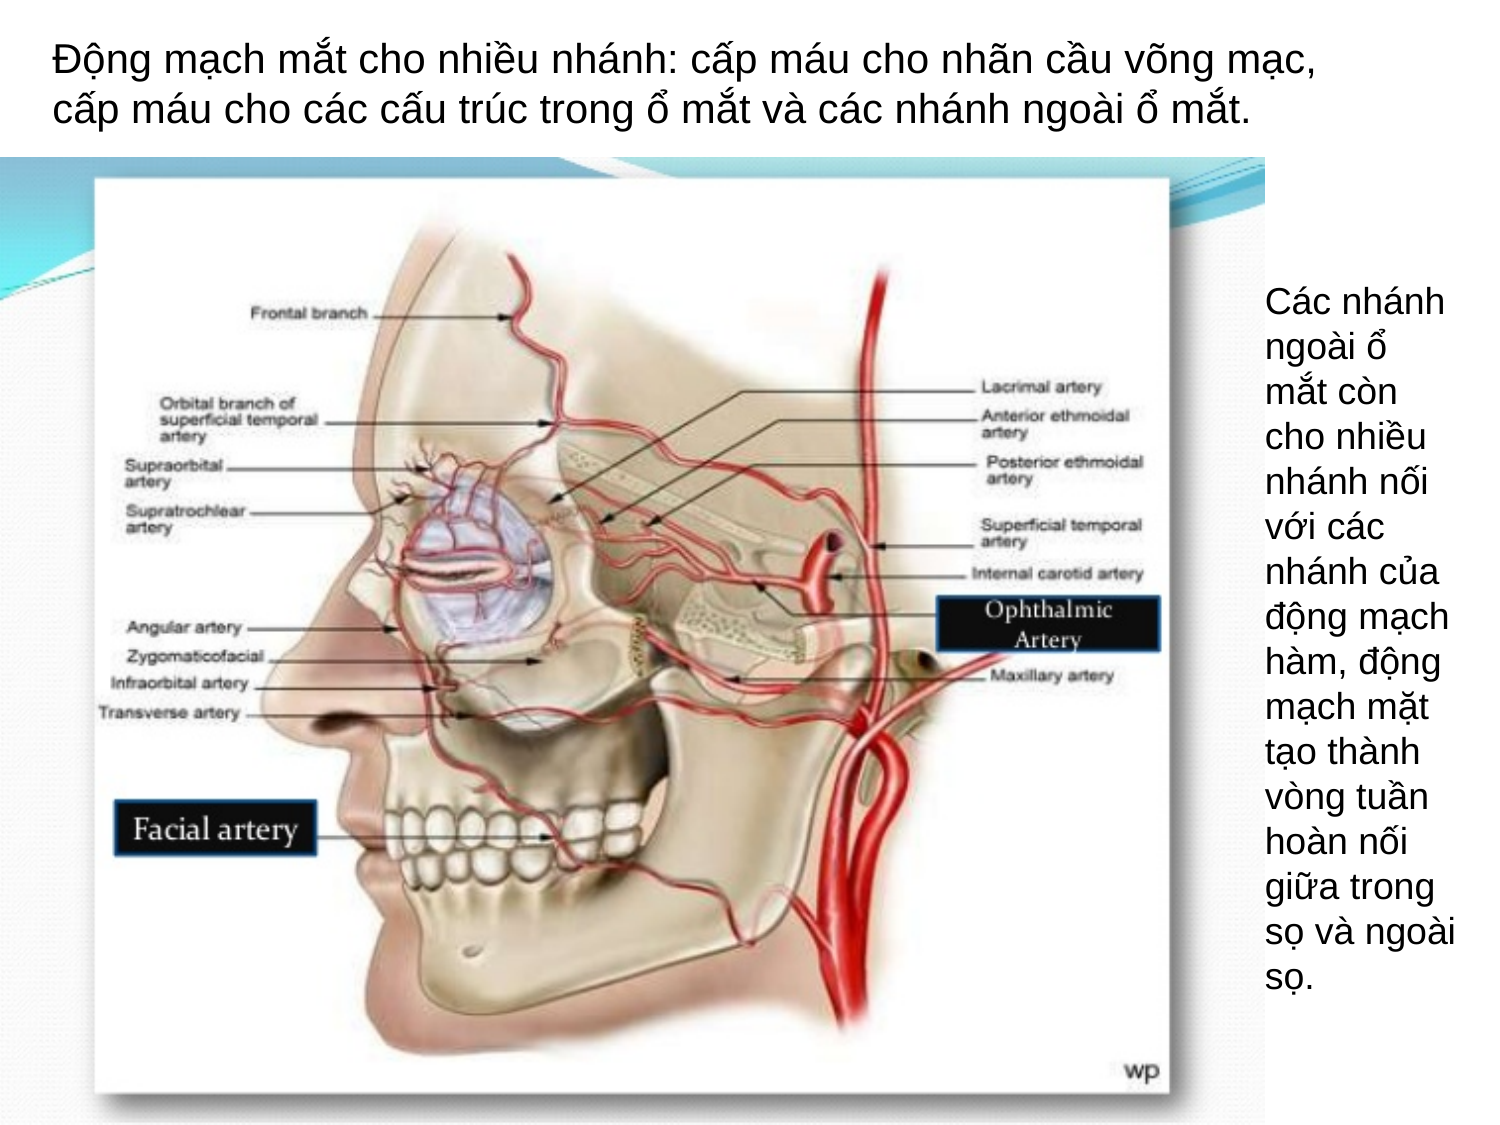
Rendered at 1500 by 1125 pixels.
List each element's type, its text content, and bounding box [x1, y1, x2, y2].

text_box Động mạch mắt cho nhiều nhánh: cấp máu cho nhãn cầu võng mạc, cấp máu cho các cấu trúc trong ổ mắt và các nhánh ngoài ổ mắt. [37, 24, 1375, 140]
picture [0, 156, 1265, 1125]
text_box Các nhánh ngoài ổ mắt còn cho nhiều nhánh nối với các nhánh của động mạch hàm, động mạch mặt tạo thành vòng tuần hoàn nối giữa trong sọ và ngoài sọ. [1271, 269, 1473, 1005]
